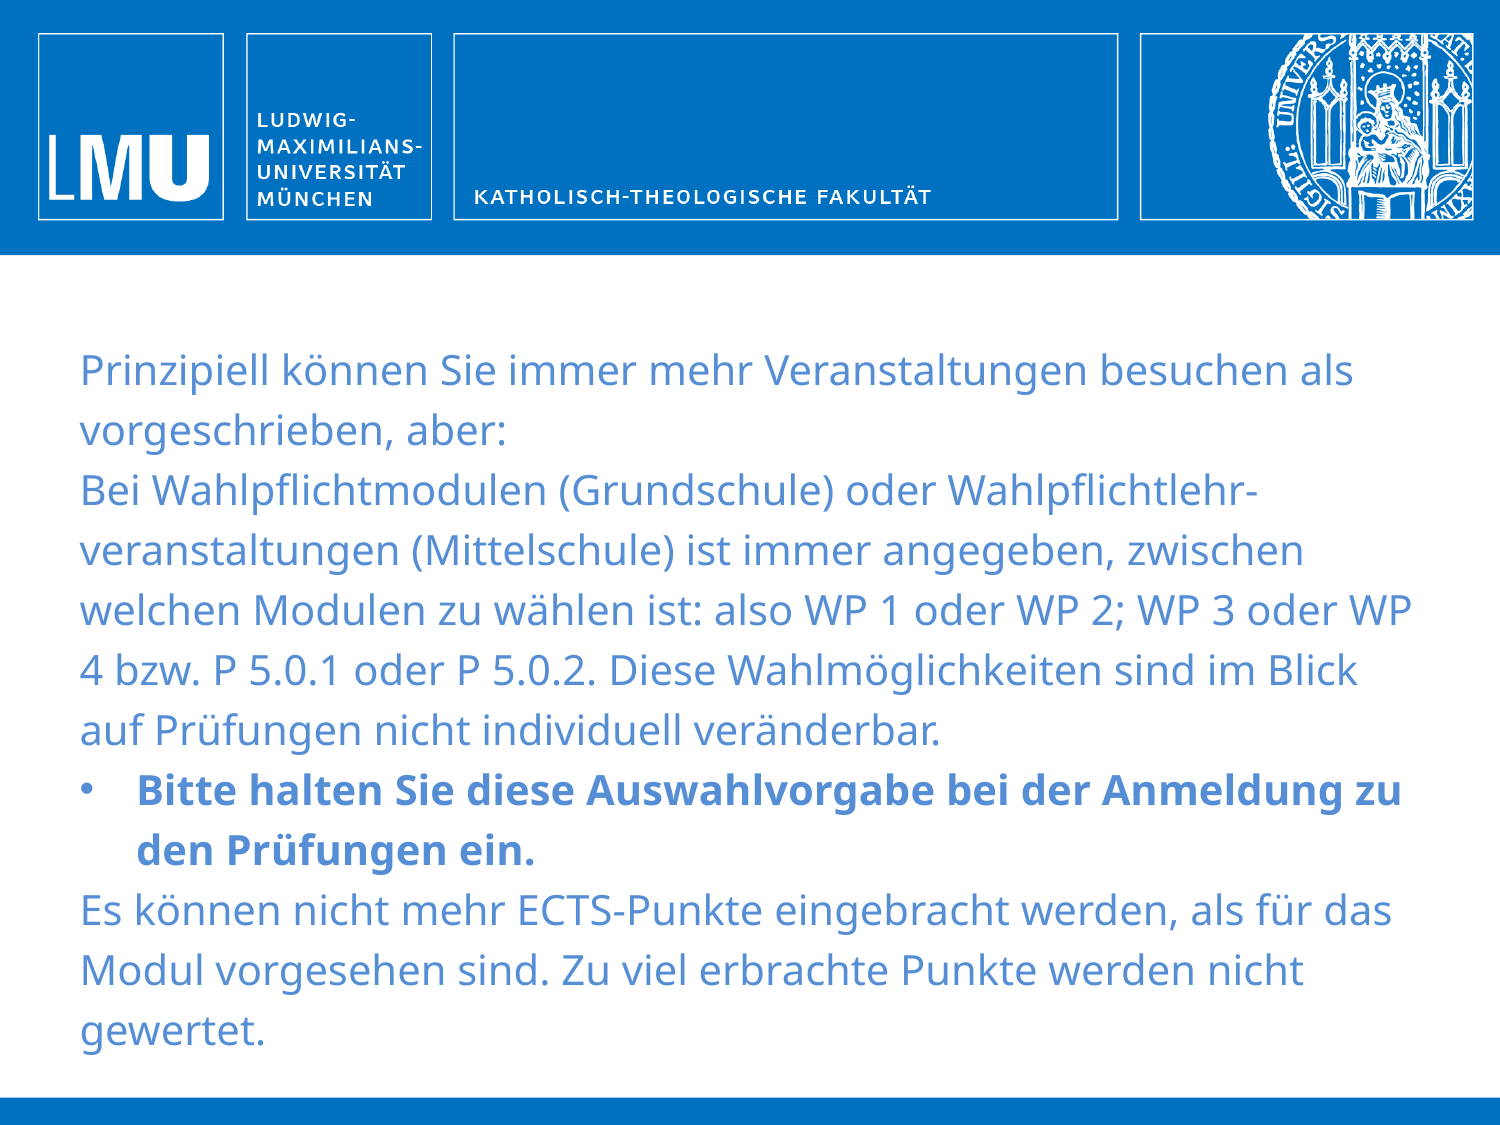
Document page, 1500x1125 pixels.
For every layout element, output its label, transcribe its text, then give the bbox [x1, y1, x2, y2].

text_box Prinzipiell können Sie immer mehr Veranstaltungen besuchen als vorgeschrieben, aber: Bei Wahlpflichtmodulen (Grundschule) oder Wahlpflichtlehr-veranstaltungen (Mittelschule) ist immer angegeben, zwischen welchen Modulen zu wählen ist: also WP 1 oder WP 2; WP 3 oder WP 4 bzw. P 5.0.1 oder P 5.0.2. Diese Wahlmöglichkeiten sind im Blick auf Prüfungen nicht individuell veränderbar. Bitte halten Sie diese Auswahlvorgabe bei der Anmeldung zu den Prüfungen ein. Es können nicht mehr ECTS-Punkte eingebracht werden, als für das Modul vorgesehen sind. Zu viel erbrachte Punkte werden nicht gewertet. [64, 326, 1436, 1061]
picture [29, 28, 1483, 225]
